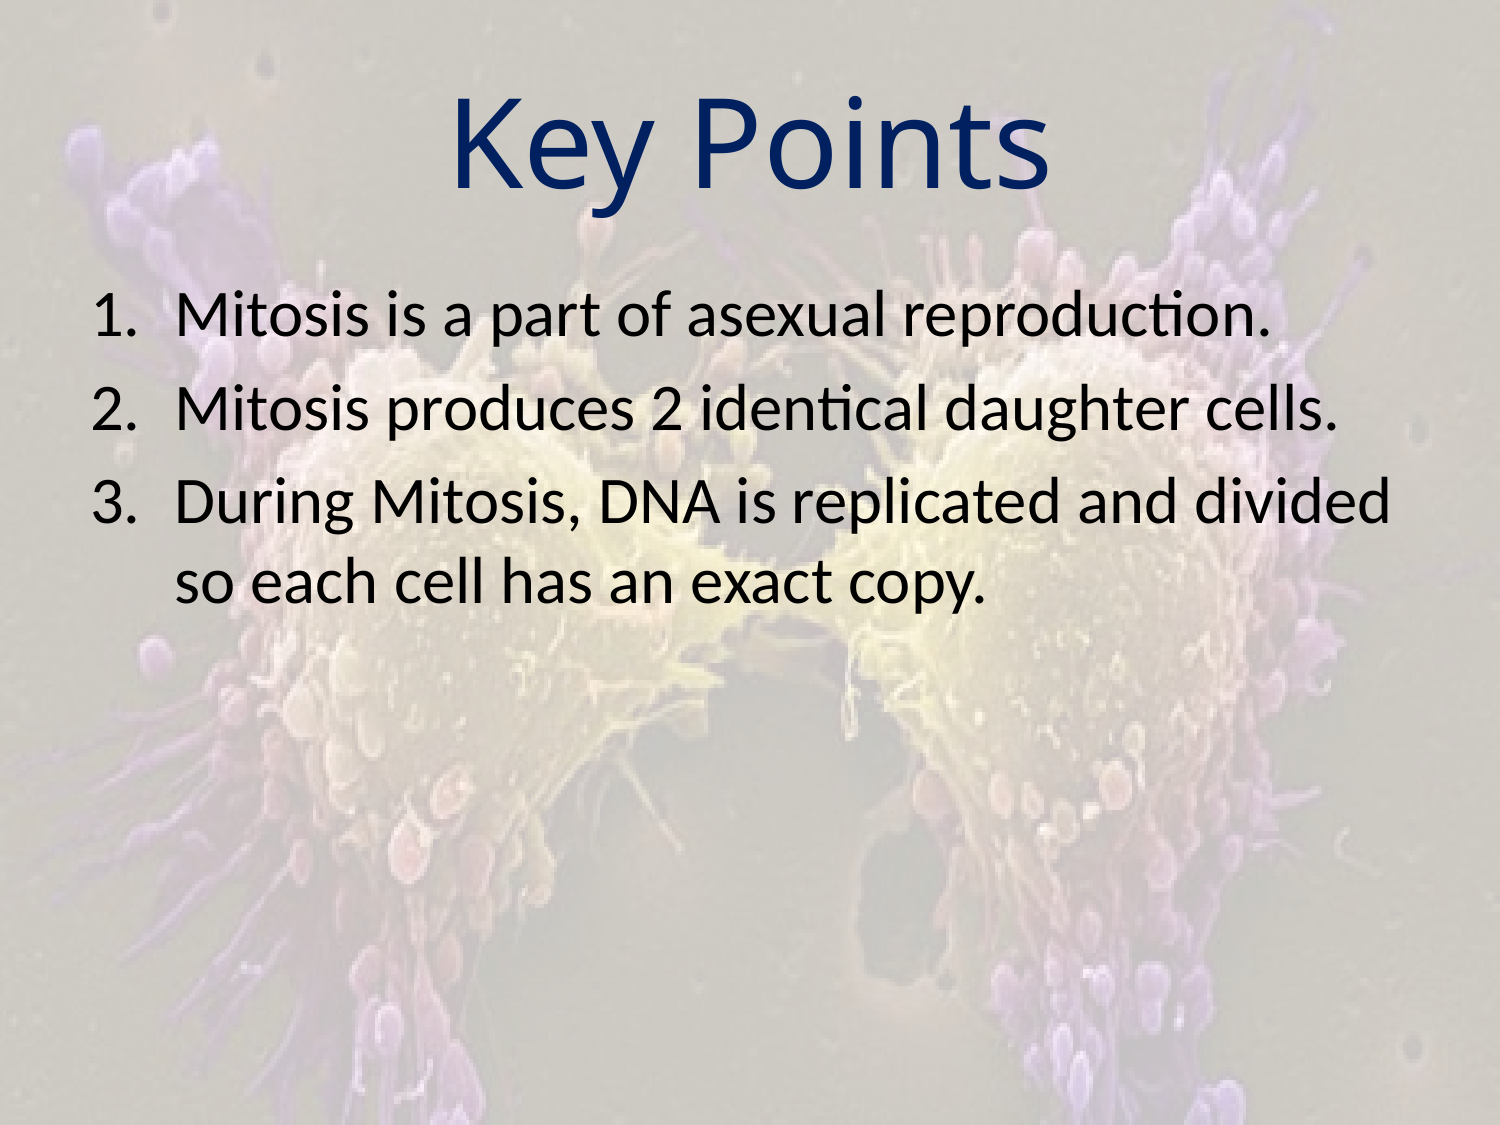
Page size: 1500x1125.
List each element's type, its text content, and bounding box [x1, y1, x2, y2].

list Mitosis is a part of asexual reproduction. Mitosis produces 2 identical daughter cells. During Mitosis, DNA is replicated and divided so each cell has an exact copy. [75, 262, 1425, 1050]
title Key Points [75, 45, 1425, 233]
